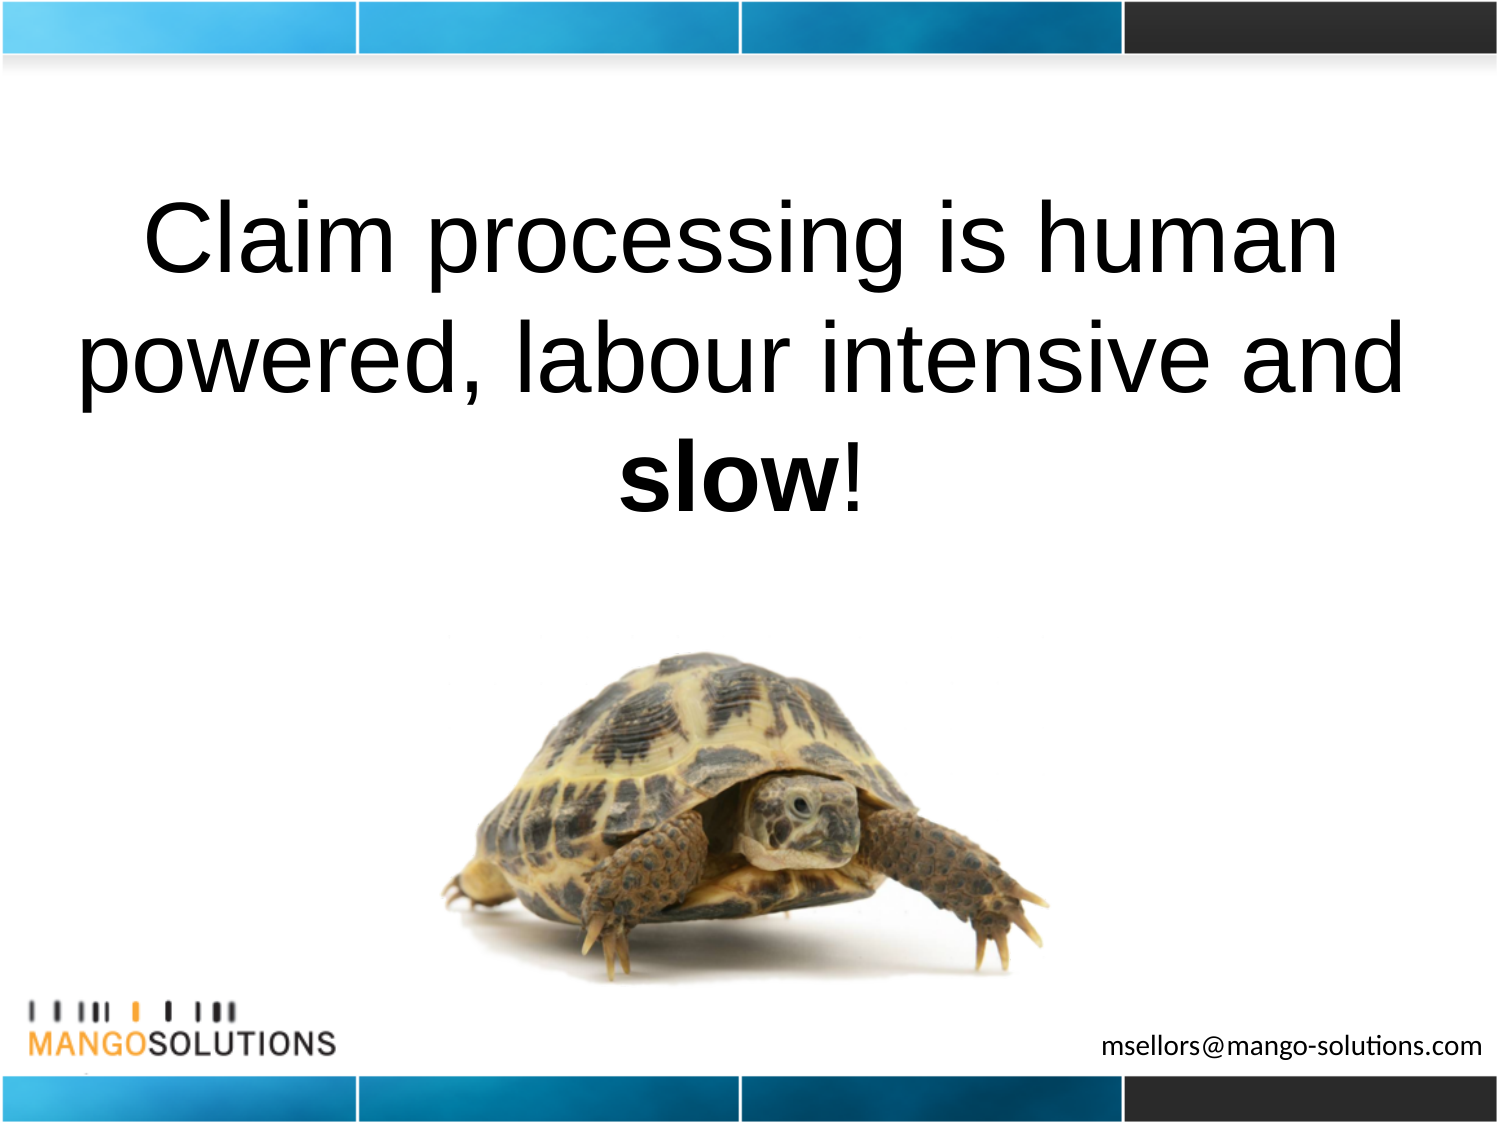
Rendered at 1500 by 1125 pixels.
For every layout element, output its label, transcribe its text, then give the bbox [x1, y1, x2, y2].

picture [0, 624, 1500, 1125]
picture [0, 0, 1500, 923]
list Claim processing is human powered, labour intensive and slow! [49, 164, 1436, 929]
